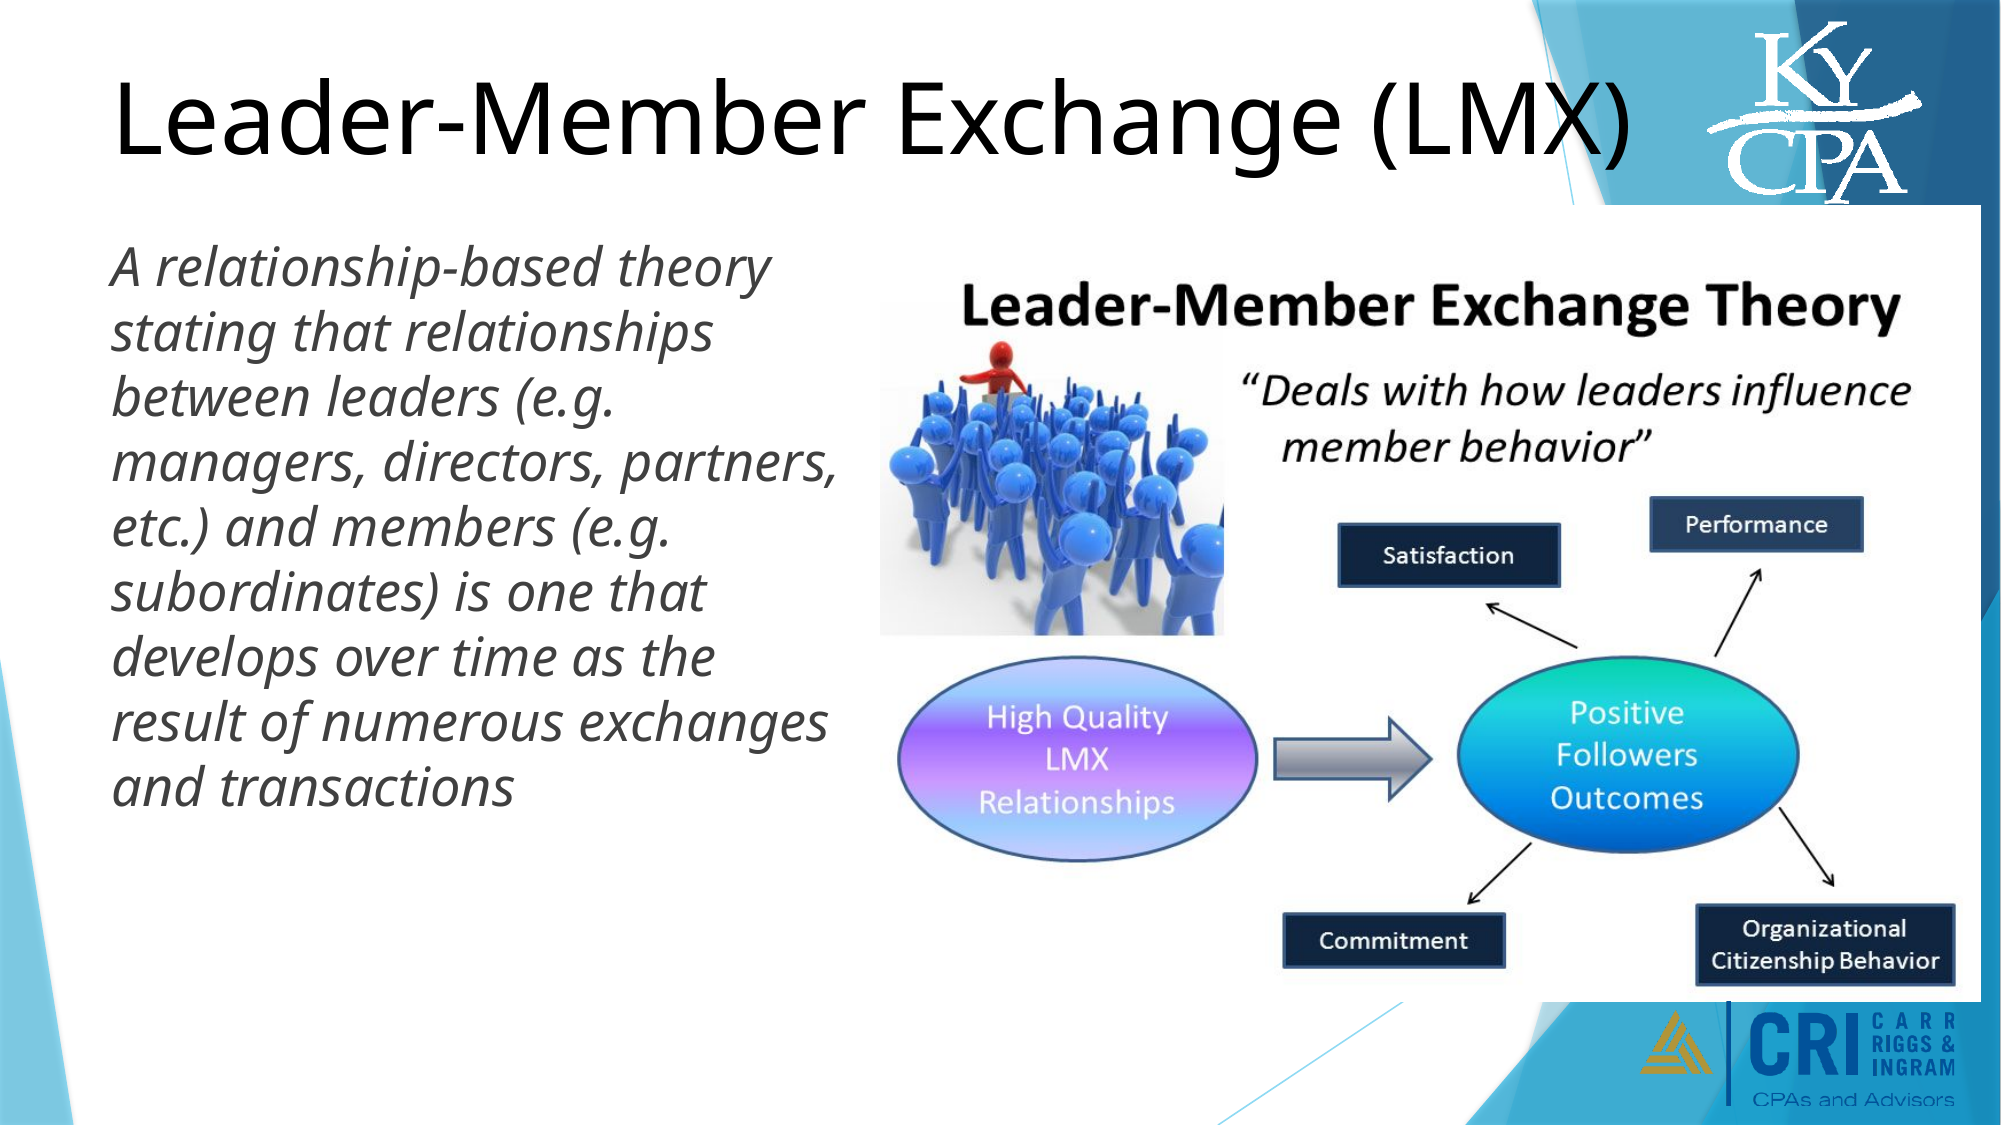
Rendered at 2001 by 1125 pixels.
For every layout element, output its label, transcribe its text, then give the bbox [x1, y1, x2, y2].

picture [1673, 0, 1955, 245]
list A relationship-based theory stating that relationships between leaders (e.g. managers, directors, partners, etc.) and members (e.g. subordinates) is one that develops over time as the result of numerous exchanges and transactions [96, 224, 874, 963]
picture [1639, 1000, 1955, 1106]
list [879, 204, 1982, 1002]
title Leader-Member Exchange (LMX) [96, 47, 1668, 224]
